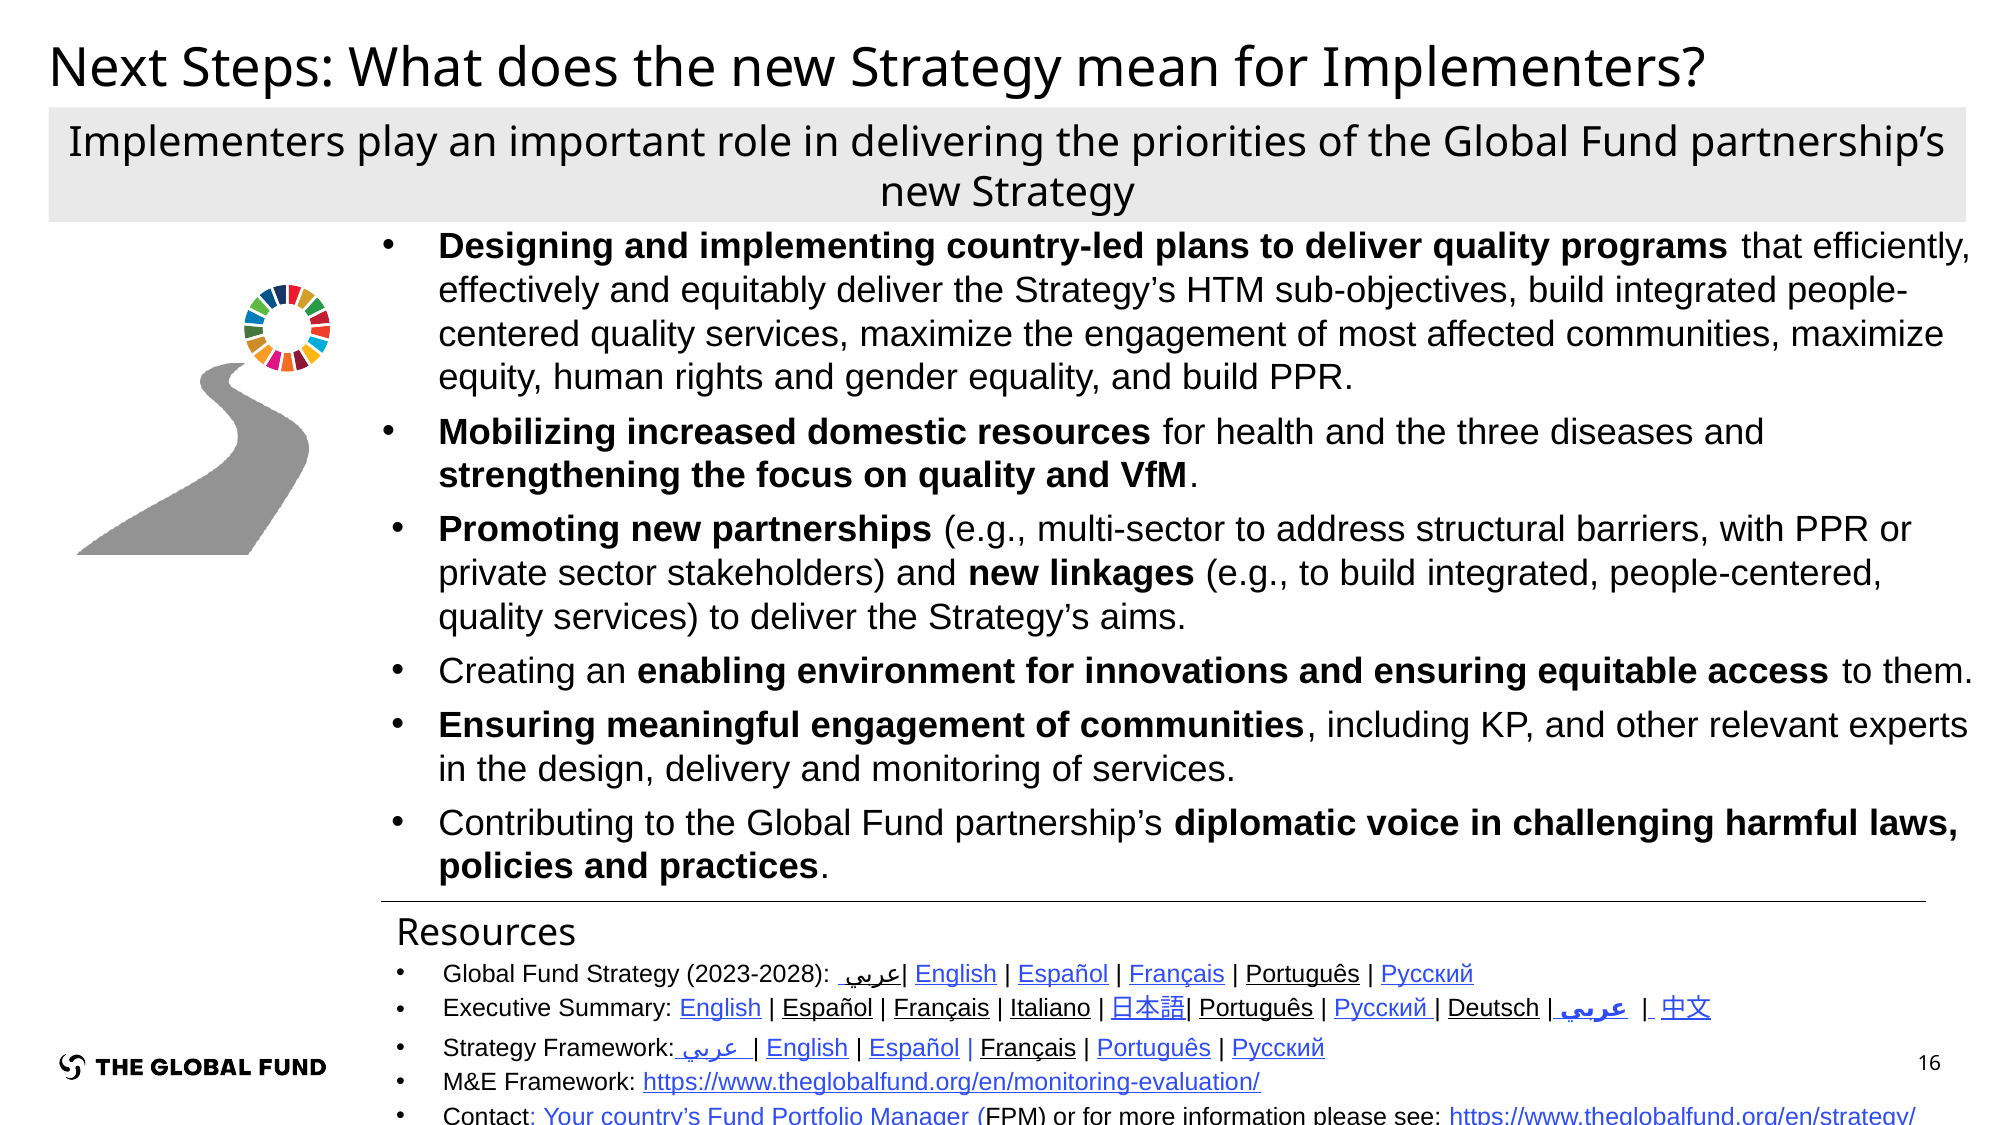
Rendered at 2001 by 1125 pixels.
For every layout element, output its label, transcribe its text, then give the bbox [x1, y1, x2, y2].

text_box Designing and implementing country-led plans to deliver quality programs that efficiently, effectively and equitably deliver the Strategy’s HTM sub-objectives, build integrated people-centered quality services, maximize the engagement of most affected communities, maximize equity, human rights and gender equality, and build PPR. Mobilizing increased domestic resources for health and the three diseases and strengthening the focus on quality and VfM. Promoting new partnerships (e.g., multi-sector to address structural barriers, with PPR or private sector stakeholders) and new linkages (e.g., to build integrated, people-centered, quality services) to deliver the Strategy’s aims. Creating an enabling environment for innovations and ensuring equitable access to them. Ensuring meaningful engagement of communities, including KP, and other relevant experts in the design, delivery and monitoring of services. Contributing to the Global Fund partnership’s diplomatic voice in challenging harmful laws, policies and practices. [366, 215, 2000, 894]
text_box Resources Global Fund Strategy (2023-2028): عربي| English | Español | Français | Português | Русский Executive Summary: English | Español | Français | Italiano |日本語| Português | Русский | Deutsch | عربي | 中文 Strategy Framework: عربي | English | Español | Français | Português | Русский M&E Framework: https://www.theglobalfund.org/en/monitoring-evaluation/ Contact: Your country’s Fund Portfolio Manager (FPM) or for more information please see: https://www.theglobalfund.org/en/strategy/ [380, 899, 1942, 1094]
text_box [60, 283, 361, 595]
picture [59, 1054, 326, 1080]
title Next Steps: What does the new Strategy mean for Implementers? [48, 40, 2000, 125]
text_box Implementers play an important role in delivering the priorities of the Global Fund partnership’s new Strategy [48, 107, 1967, 223]
